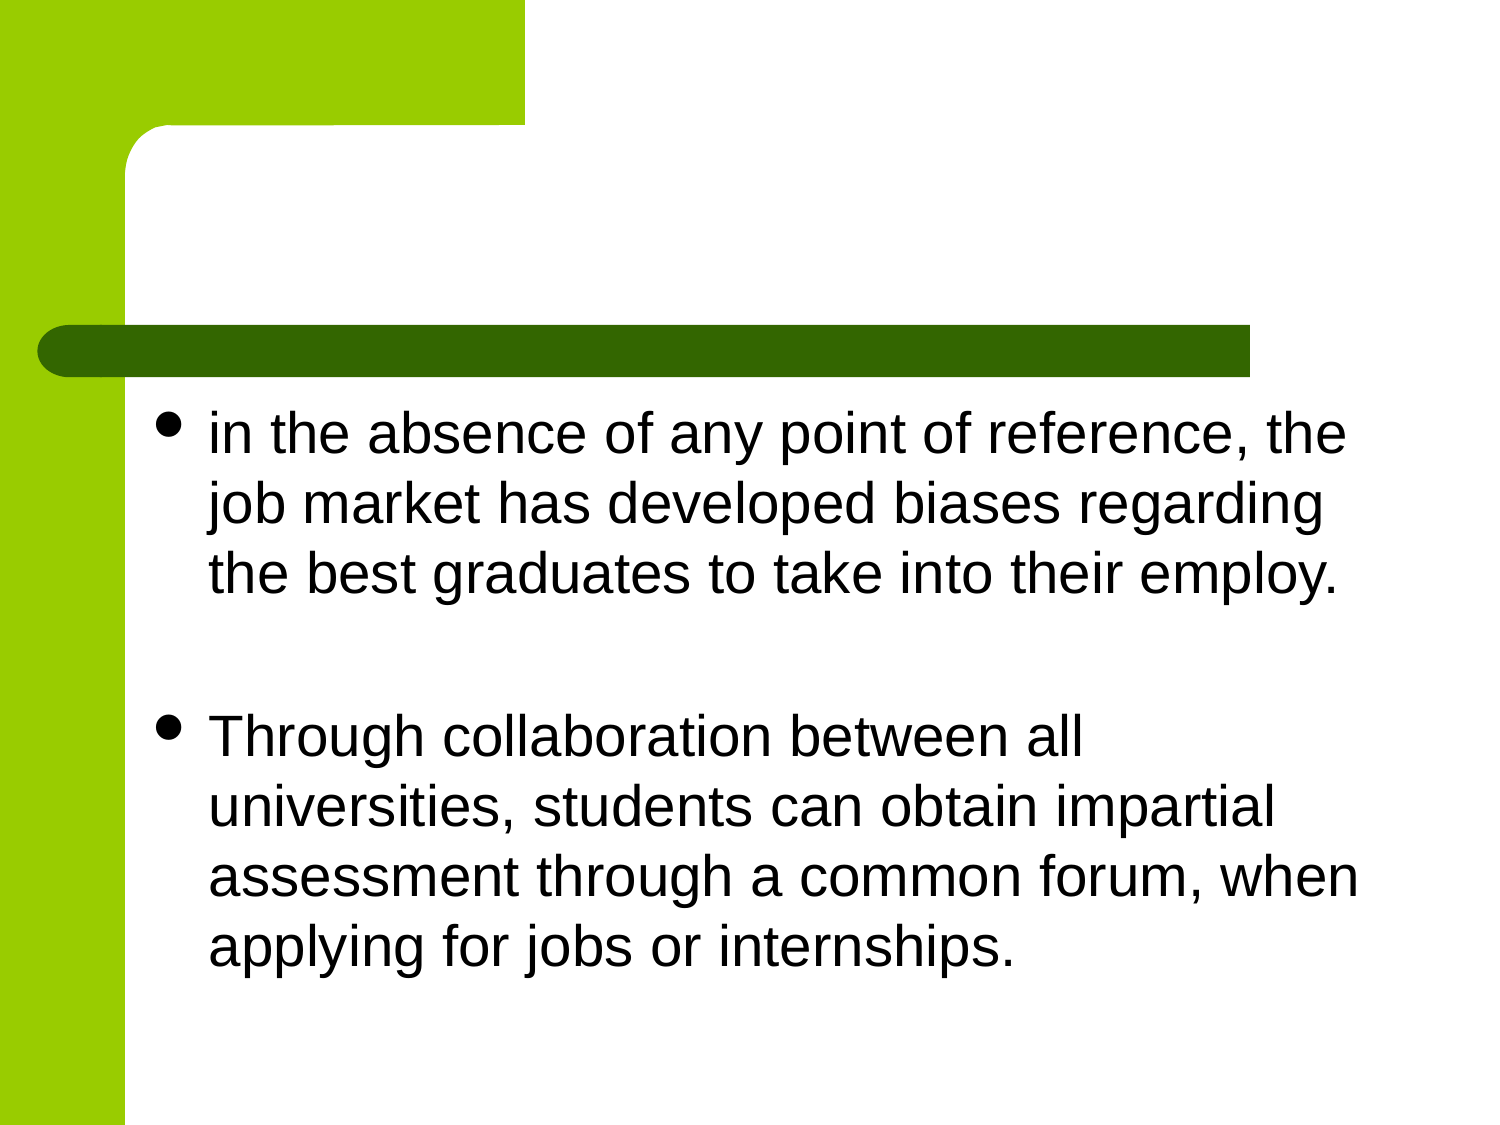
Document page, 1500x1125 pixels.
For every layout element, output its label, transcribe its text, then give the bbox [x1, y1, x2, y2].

list in the absence of any point of reference, the job market has developed biases regarding the best graduates to take into their employ. Through collaboration between all universities, students can obtain impartial assessment through a common forum, when applying for jobs or internships. [137, 387, 1400, 999]
